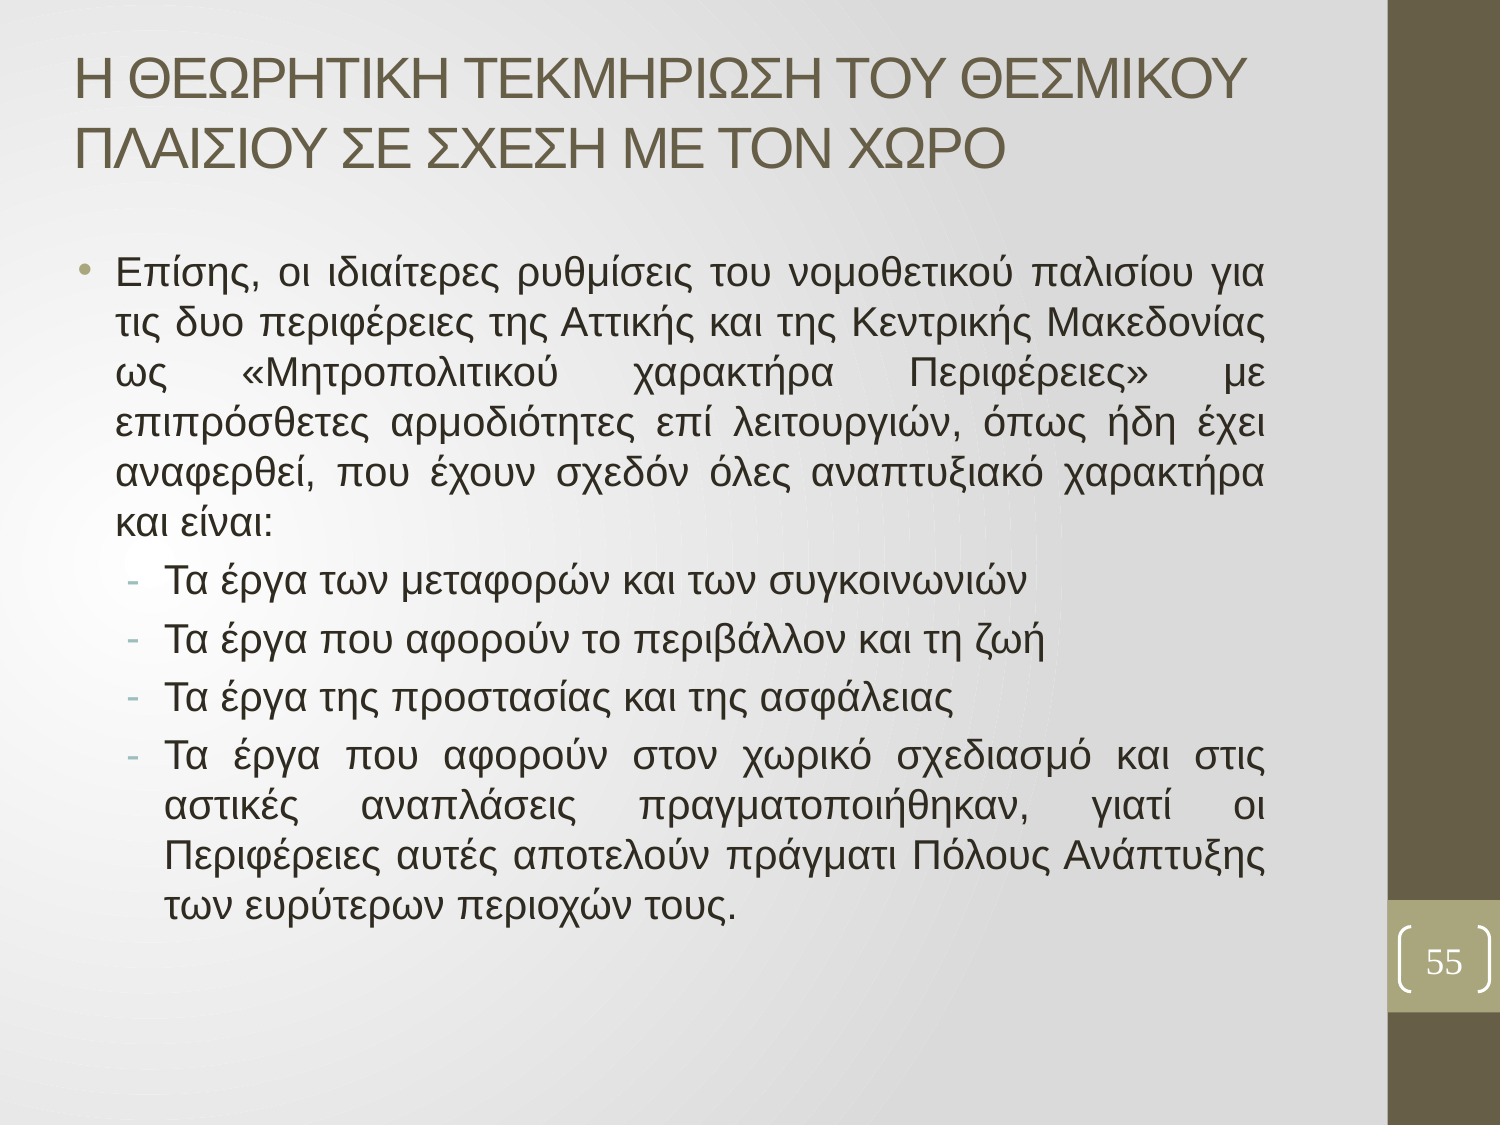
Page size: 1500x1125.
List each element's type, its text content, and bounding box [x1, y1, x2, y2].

text_box Επίσης, οι ιδιαίτερες ρυθμίσεις του νομοθετικού παλισίου για τις δυο περιφέρειες της Αττικής και της Κεντρικής Μακεδονίας ως «Μητροπολιτικού χαρακτήρα Περιφέρειες» με επιπρόσθετες αρμοδιότητες επί λειτουργιών, όπως ήδη έχει αναφερθεί, που έχουν σχεδόν όλες αναπτυξιακό χαρακτήρα και είναι: Τα έργα των μεταφορών και των συγκοινωνιών Τα έργα που αφορούν το περιβάλλον και τη ζωή Τα έργα της προστασίας και της ασφάλειας Τα έργα που αφορούν στον χωρικό σχεδιασμό και στις αστικές αναπλάσεις πραγματοποιήθηκαν, γιατί οι Περιφέρειες αυτές αποτελούν πράγματι Πόλους Ανάπτυξης των ευρύτερων περιοχών τους. [43, 237, 1282, 936]
slide_number 55 [1397, 925, 1492, 994]
title Η ΘΕΩΡΗΤΙΚΗ ΤΕΚΜΗΡΙΩΣΗ ΤΟΥ ΘΕΣΜΙΚΟΥ ΠΛΑΙΣΙΟΥ ΣΕ ΣΧΕΣΗ ΜΕ ΤΟΝ ΧΩΡΟ [58, 46, 1327, 175]
